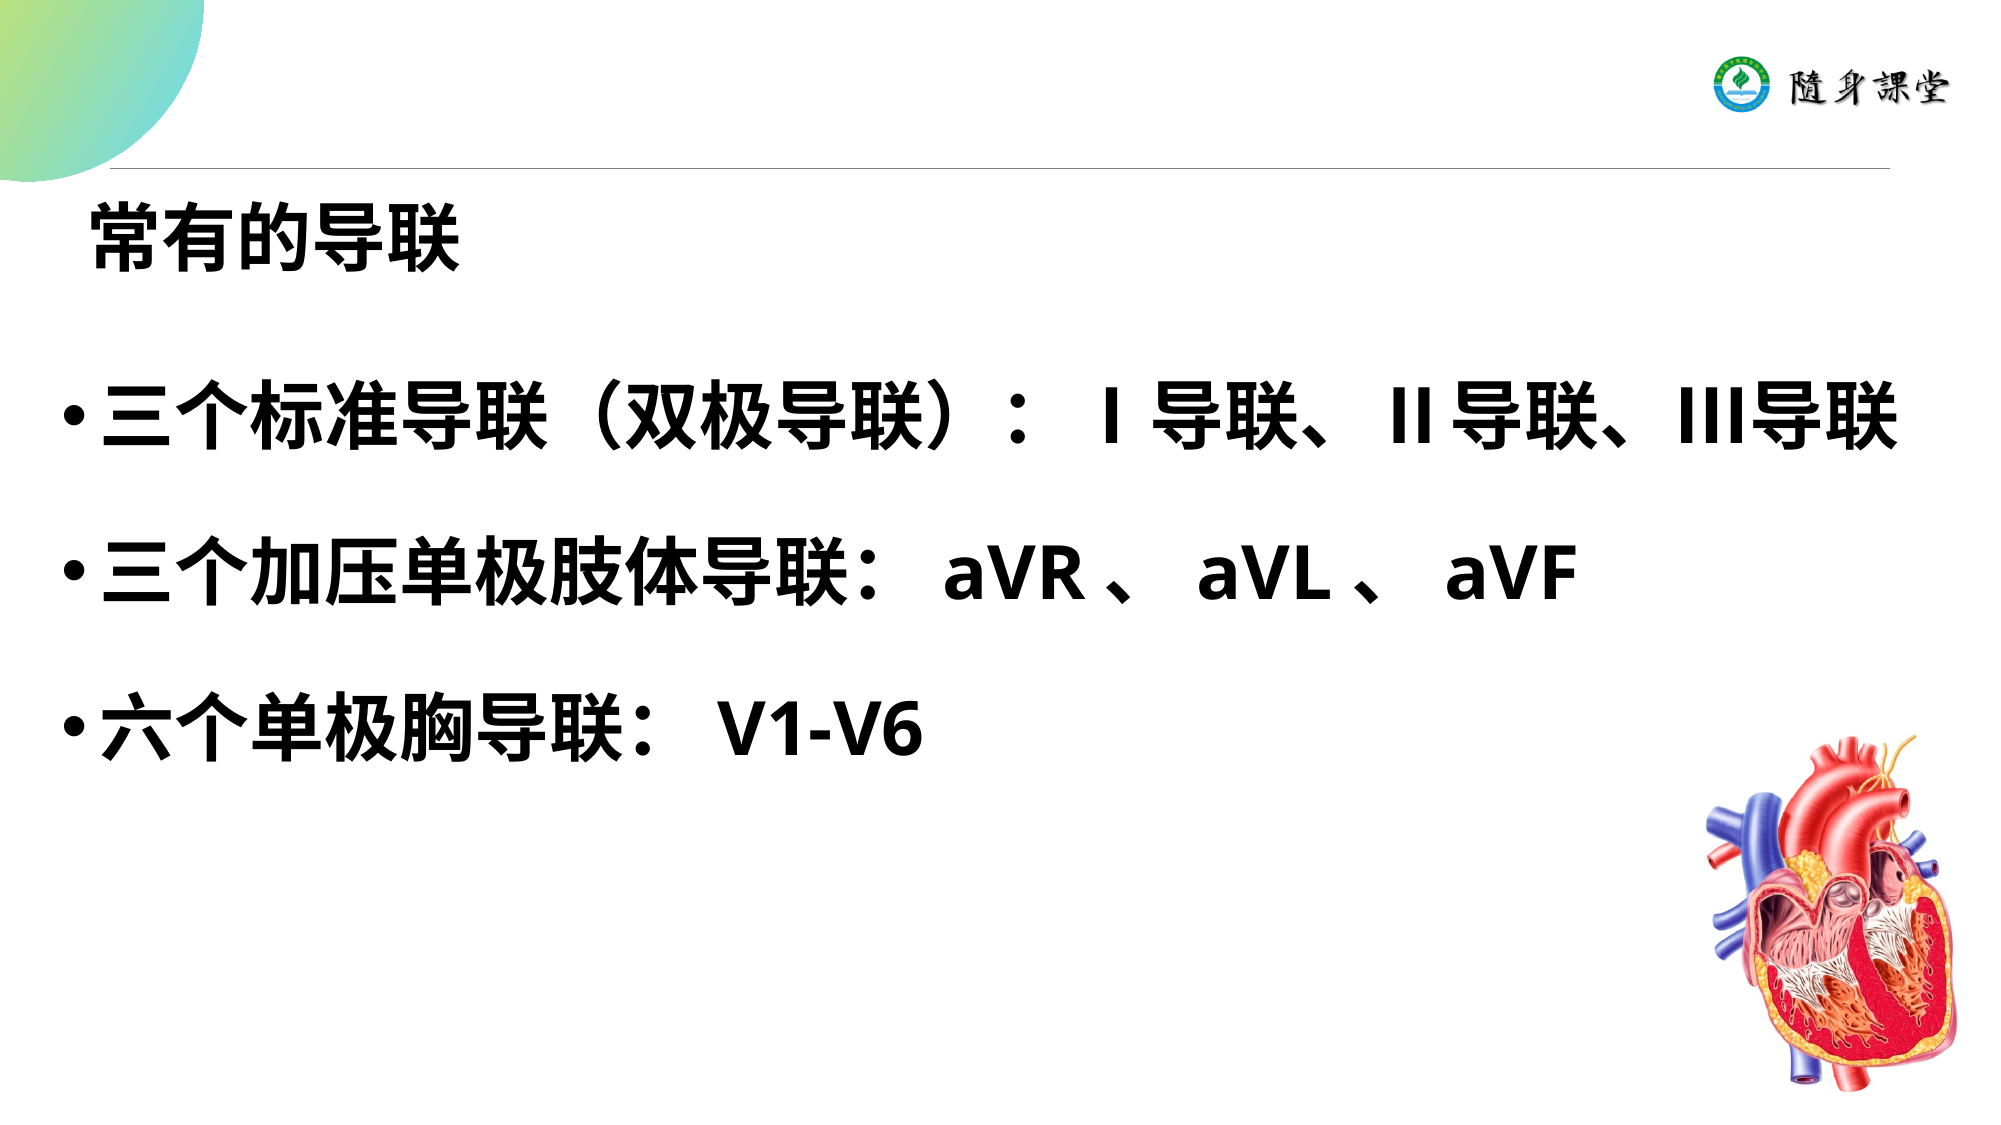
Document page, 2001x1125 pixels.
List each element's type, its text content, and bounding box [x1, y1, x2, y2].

title 常有的导联 [71, 171, 1672, 290]
picture [1713, 45, 1954, 124]
picture [1668, 698, 2000, 1125]
list 三个标准导联（双极导联）：Ⅰ导联、Ⅱ导联、Ⅲ导联 三个加压单极肢体导联：aVR、aVL、aVF 六个单极胸导联：V1-V6 [46, 316, 1954, 1017]
